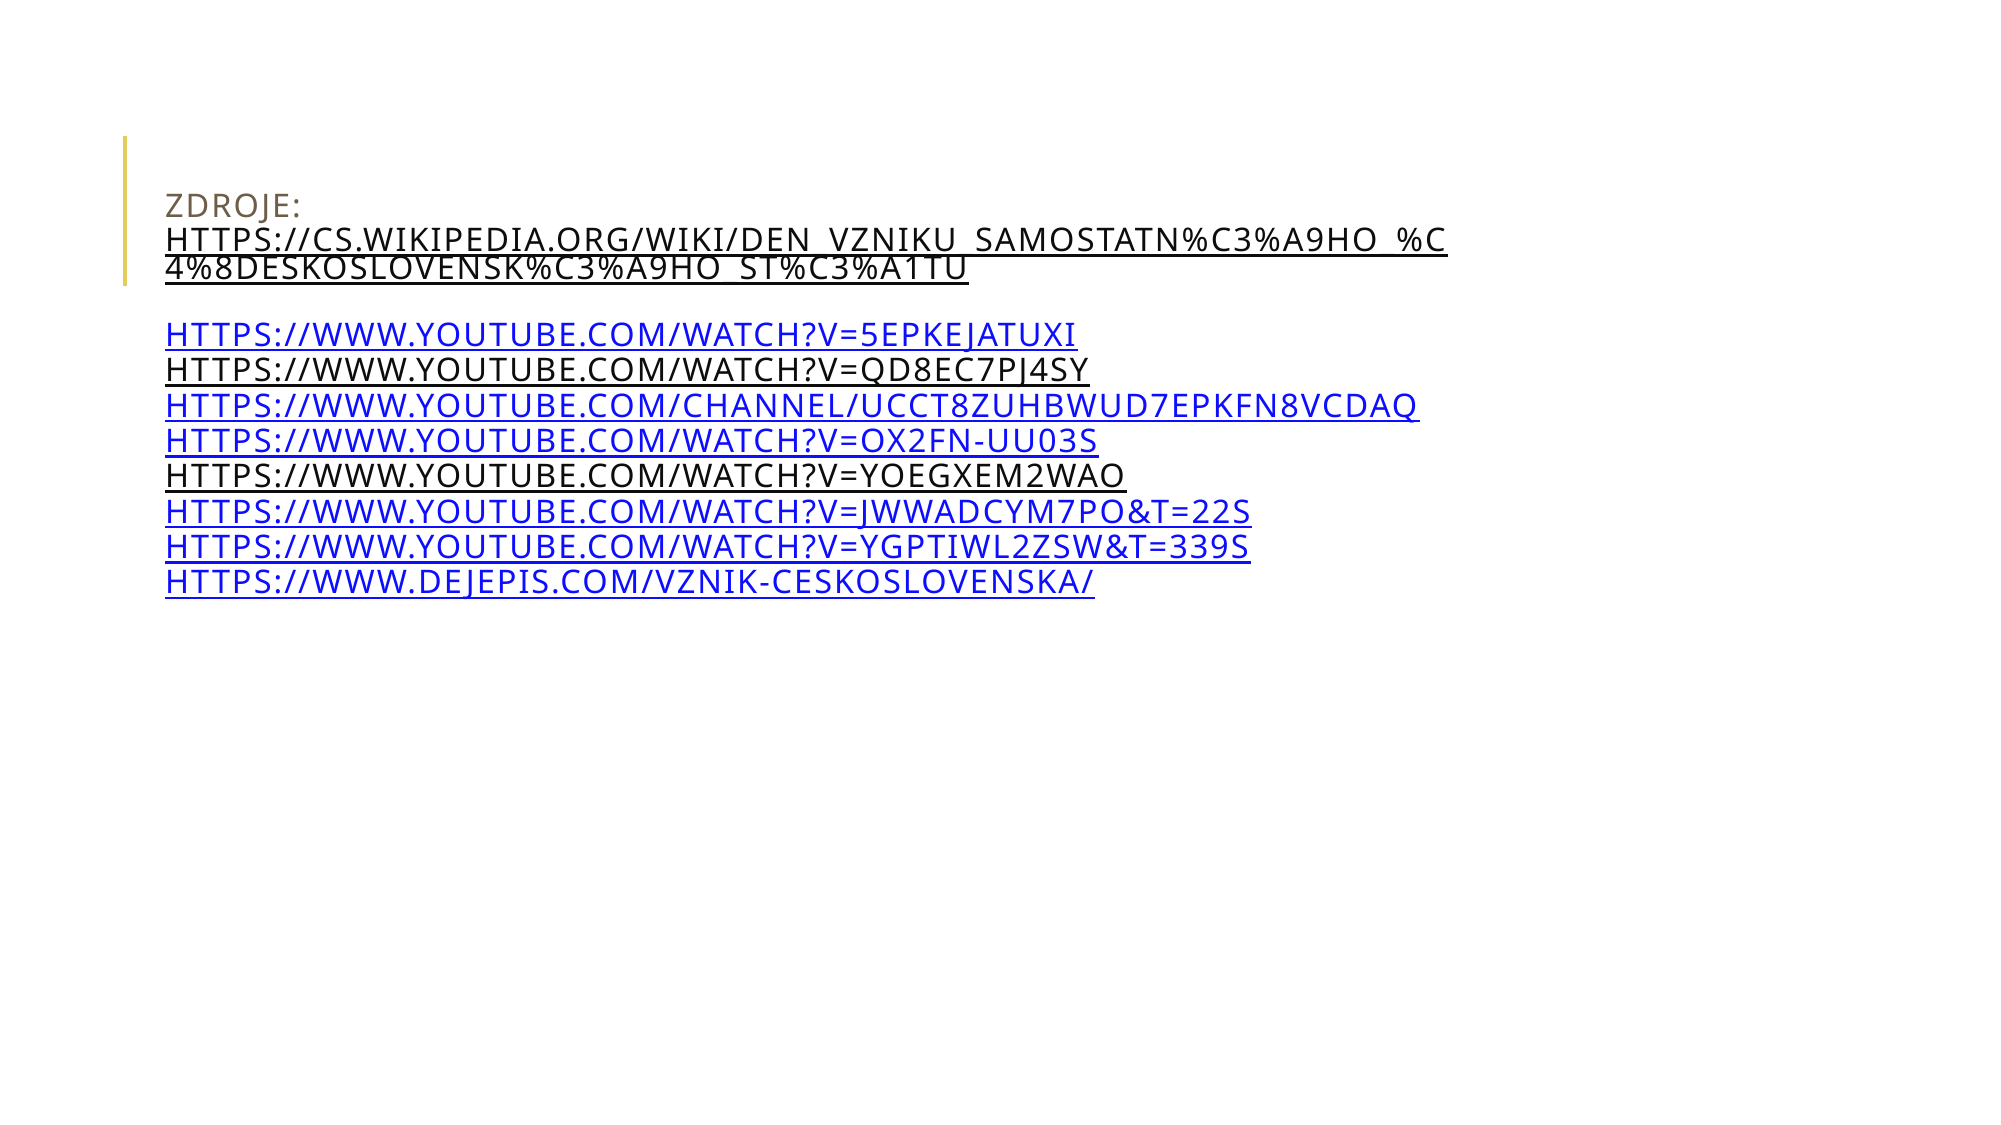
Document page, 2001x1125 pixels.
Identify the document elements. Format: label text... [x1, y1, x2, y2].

title Zdroje: https://cs.wikipedia.org/wiki/Den_vzniku_samostatn%C3%A9ho_%C4%8Deskoslovensk%C3%A9ho_st%C3%A1tu https://www.youtube.com/watch?v=5epkejAtUXI https://www.youtube.com/watch?v=qD8ec7pJ4SY https://www.youtube.com/channel/UCCt8ZuhBWud7EPkFN8vcdaQ https://www.youtube.com/watch?v=OX2fn-uu03s https://www.youtube.com/watch?v=YOeGXEm2wao https://www.youtube.com/watch?v=JwwadCyM7po&t=22s https://www.youtube.com/watch?v=yGPtIWl2ZSw&t=339s https://www.dejepis.com/vznik-ceskoslovenska/ [150, 151, 1478, 672]
